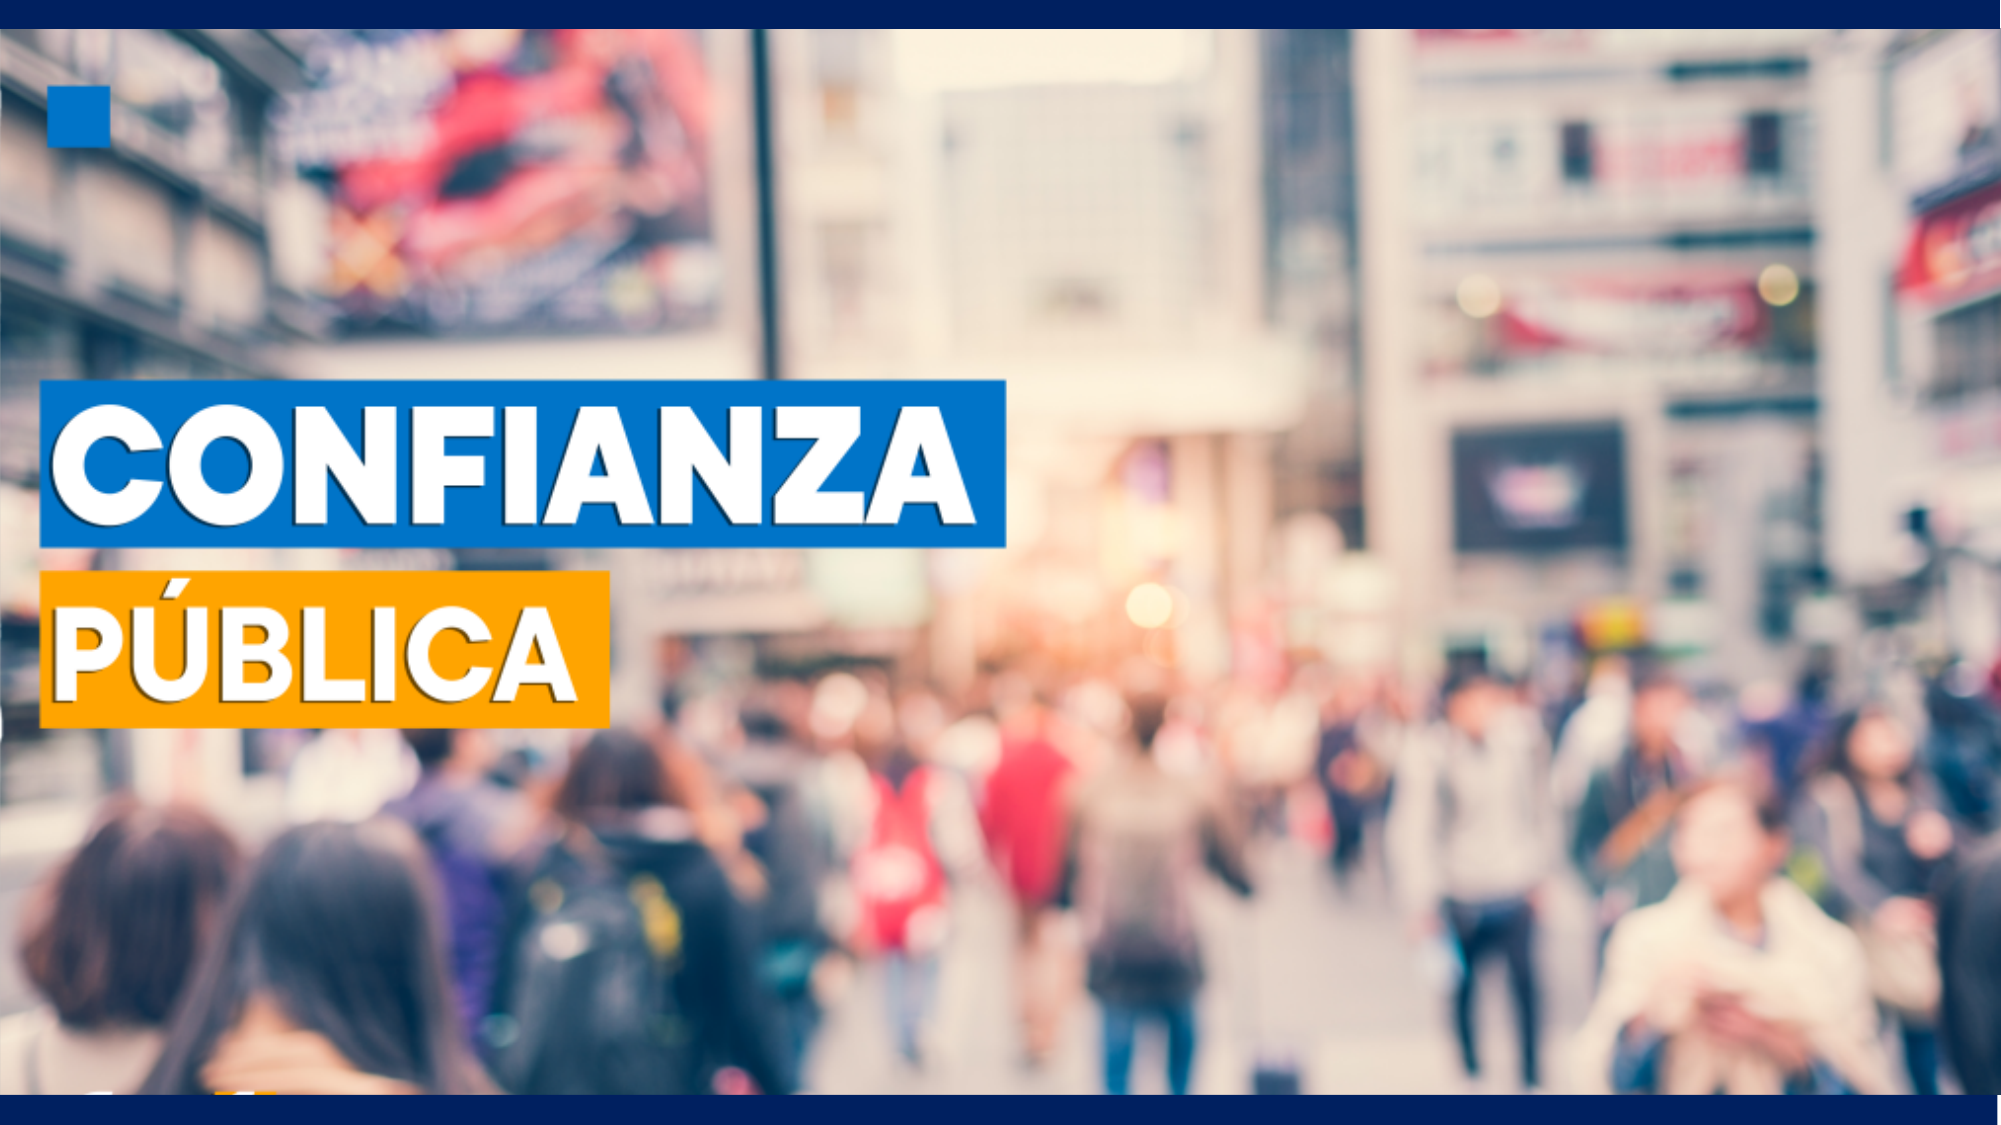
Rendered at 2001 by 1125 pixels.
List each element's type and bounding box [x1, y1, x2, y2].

text_box [0, 0, 2000, 28]
text_box [0, 1095, 1998, 1125]
list [0, 28, 2000, 1095]
